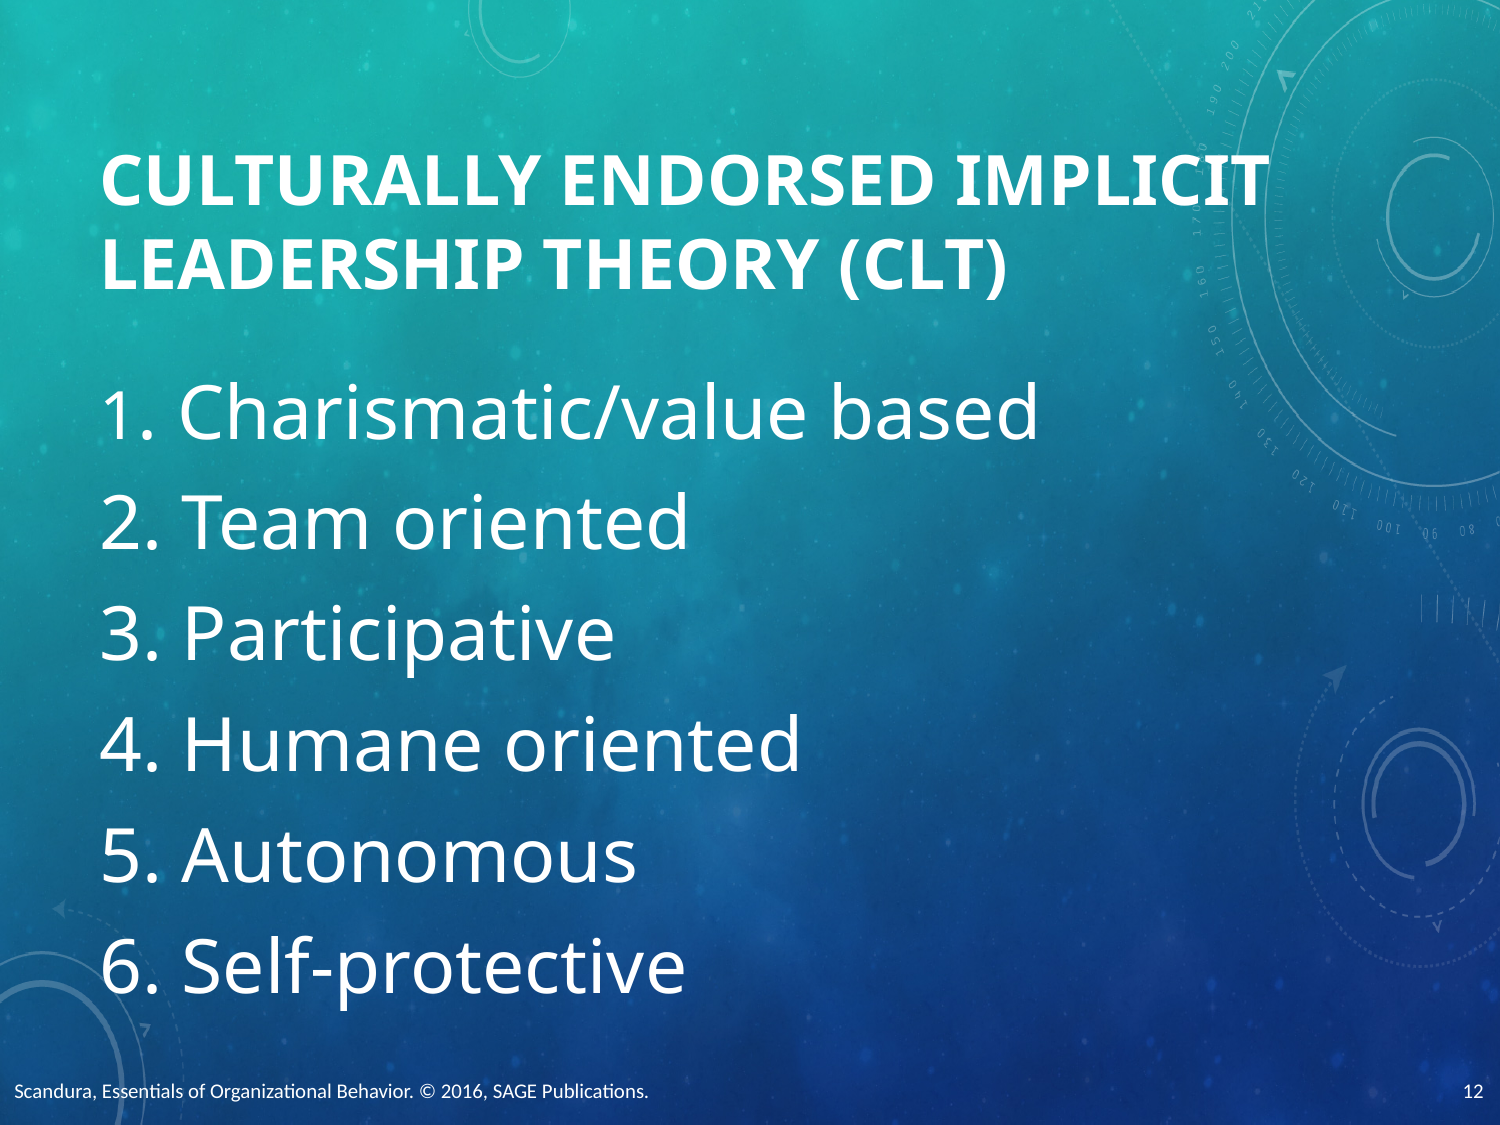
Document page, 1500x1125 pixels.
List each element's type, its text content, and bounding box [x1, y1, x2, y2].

title Culturally Endorsed Implicit Leadership Theory (CLT) [84, 99, 1331, 339]
list 1. Charismatic/value based 2. Team oriented 3. Participative 4. Humane oriented 5. Autonomous 6. Self-protective [84, 351, 1331, 1022]
footer Scandura, Essentials of Organizational Behavior. © 2016, SAGE Publications. [0, 1059, 963, 1122]
slide_number 12 [1430, 1059, 1499, 1122]
picture [0, 0, 1500, 1125]
